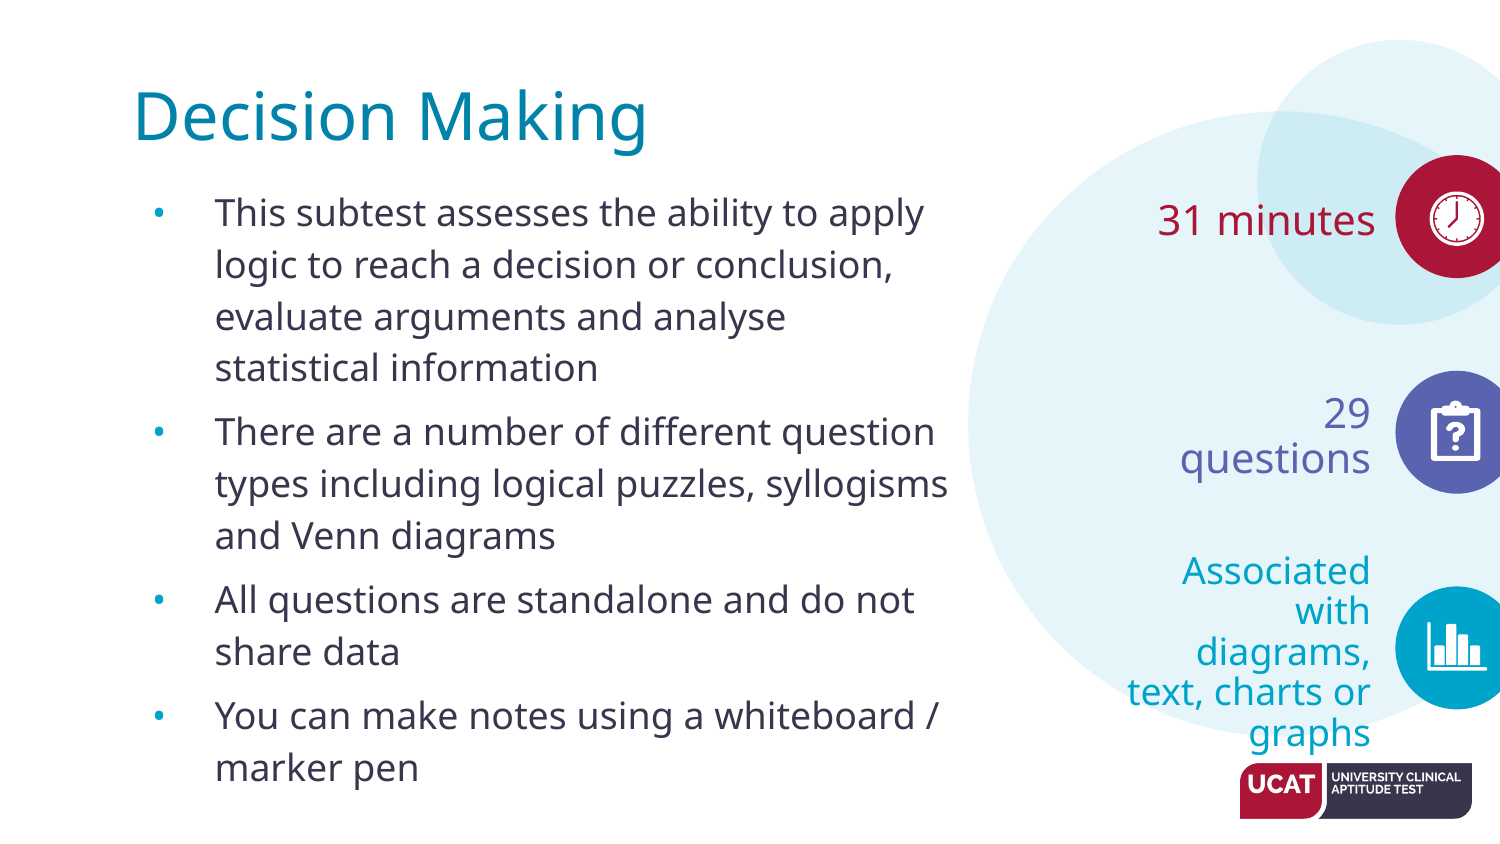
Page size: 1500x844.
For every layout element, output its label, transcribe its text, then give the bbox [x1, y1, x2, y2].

text_box [1395, 586, 1500, 710]
text_box This subtest assesses the ability to apply logic to reach a decision or conclusion, evaluate arguments and analyse statistical information There are a number of different question types including logical puzzles, syllogisms and Venn diagrams All questions are standalone and do not share data You can make notes using a whiteboard / marker pen [139, 182, 956, 775]
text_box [1427, 621, 1488, 671]
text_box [1395, 154, 1500, 279]
title 29 questions [1140, 363, 1372, 511]
title 31 minutes [1140, 148, 1377, 296]
picture [1240, 763, 1472, 819]
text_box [1395, 370, 1500, 494]
text_box Decision Making [132, 52, 1216, 176]
title Associated with diagrams, text, charts or graphs [1126, 579, 1372, 727]
